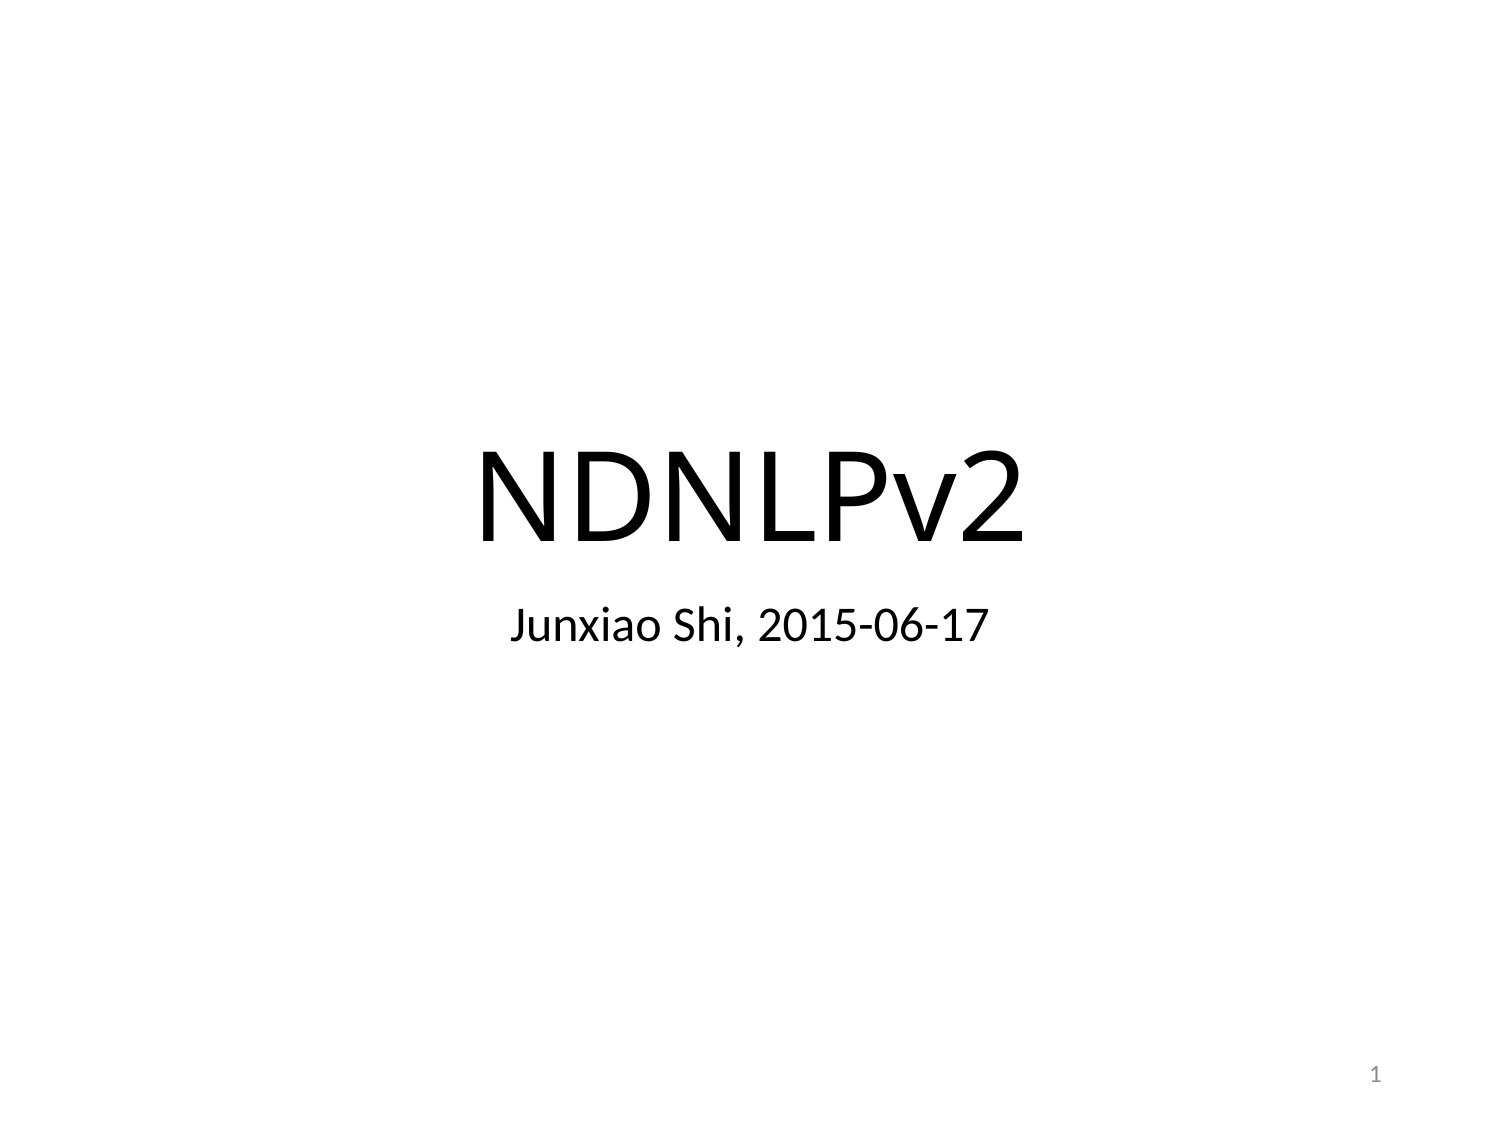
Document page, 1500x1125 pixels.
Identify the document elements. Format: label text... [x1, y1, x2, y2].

slide_number 1 [1059, 1042, 1397, 1103]
subtitle Junxiao Shi, 2015-06-17 [187, 590, 1313, 863]
title NDNLPv2 [112, 184, 1388, 576]
